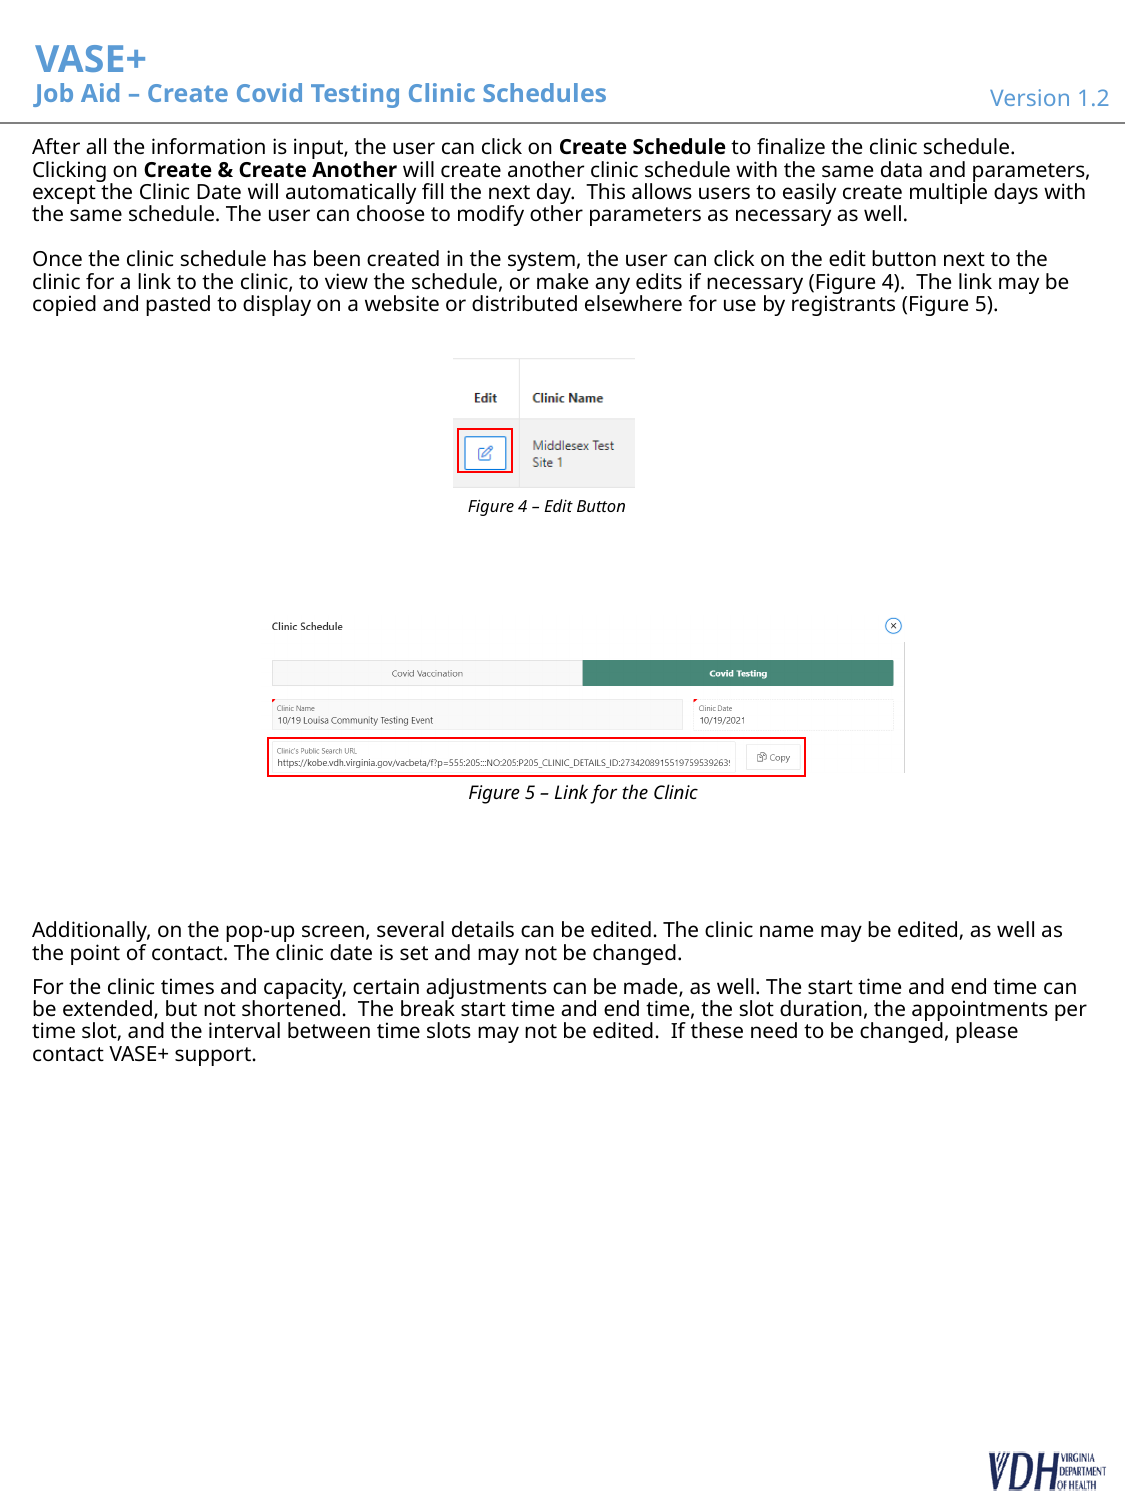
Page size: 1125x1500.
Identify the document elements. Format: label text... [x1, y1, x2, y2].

text_box Figure 4 – Edit Button [386, 488, 708, 523]
title VASE+ Job Aid – Create Covid Testing Clinic Schedules [20, 31, 974, 117]
text_box After all the information is input, the user can click on Create Schedule to finalize the clinic schedule. Clicking on Create & Create Another will create another clinic schedule with the same data and parameters, except the Clinic Date will automatically fill the next day. This allows users to easily create multiple days with the same schedule. The user can choose to modify other parameters as necessary as well. [17, 129, 1108, 235]
picture [261, 615, 905, 773]
picture [987, 1444, 1108, 1494]
text_box Once the clinic schedule has been created in the system, the user can click on the edit button next to the clinic for a link to the clinic, to view the schedule, or make any edits if necessary (Figure 4). The link may be copied and pasted to display on a website or distributed elsewhere for use by registrants (Figure 5). [17, 241, 1108, 347]
picture [453, 355, 635, 488]
text_box Version 1.2 [667, 43, 1125, 129]
text_box [267, 773, 806, 777]
text_box Figure 5 – Link for the Clinic [310, 773, 856, 811]
text_box Additionally, on the pop-up screen, several details can be edited. The clinic name may be edited, as well as the point of contact. The clinic date is set and may not be changed. For the clinic times and capacity, certain adjustments can be made, as well. The start time and end time can be extended, but not shortened. The break start time and end time, the slot duration, the appointments per time slot, and the interval between time slots may not be edited. If these need to be changed, please contact VASE+ support. [17, 912, 1108, 1116]
